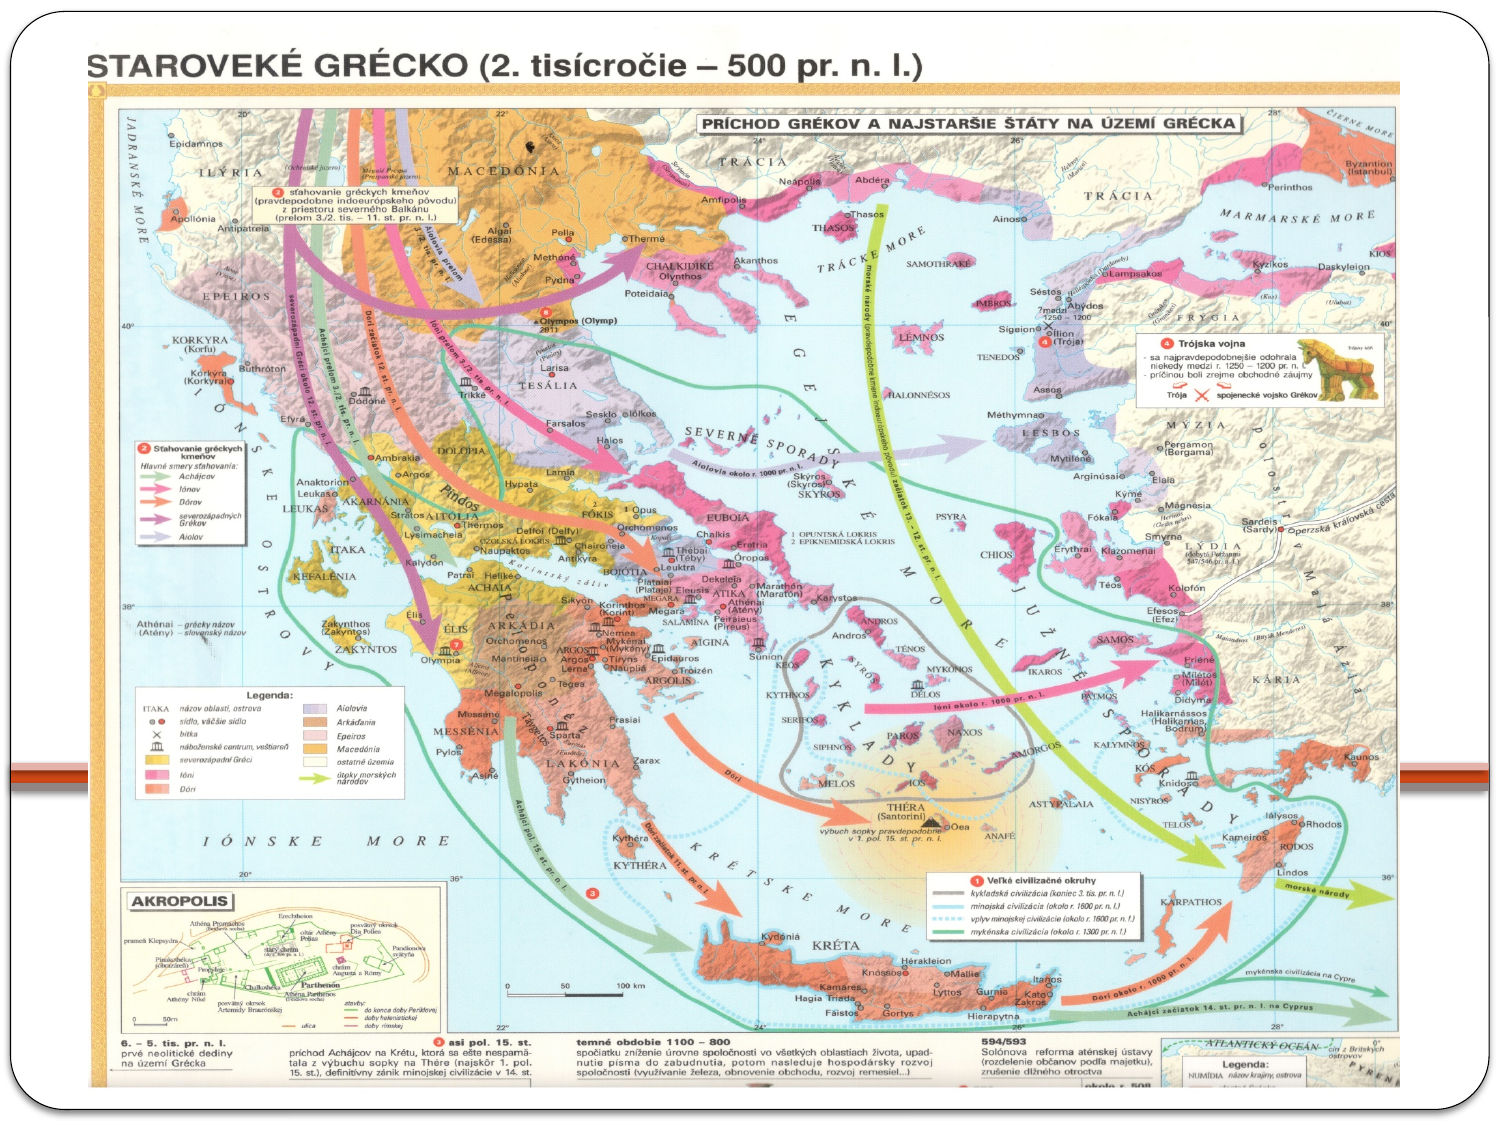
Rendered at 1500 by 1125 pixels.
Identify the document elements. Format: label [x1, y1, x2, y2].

picture [88, 25, 1400, 1095]
